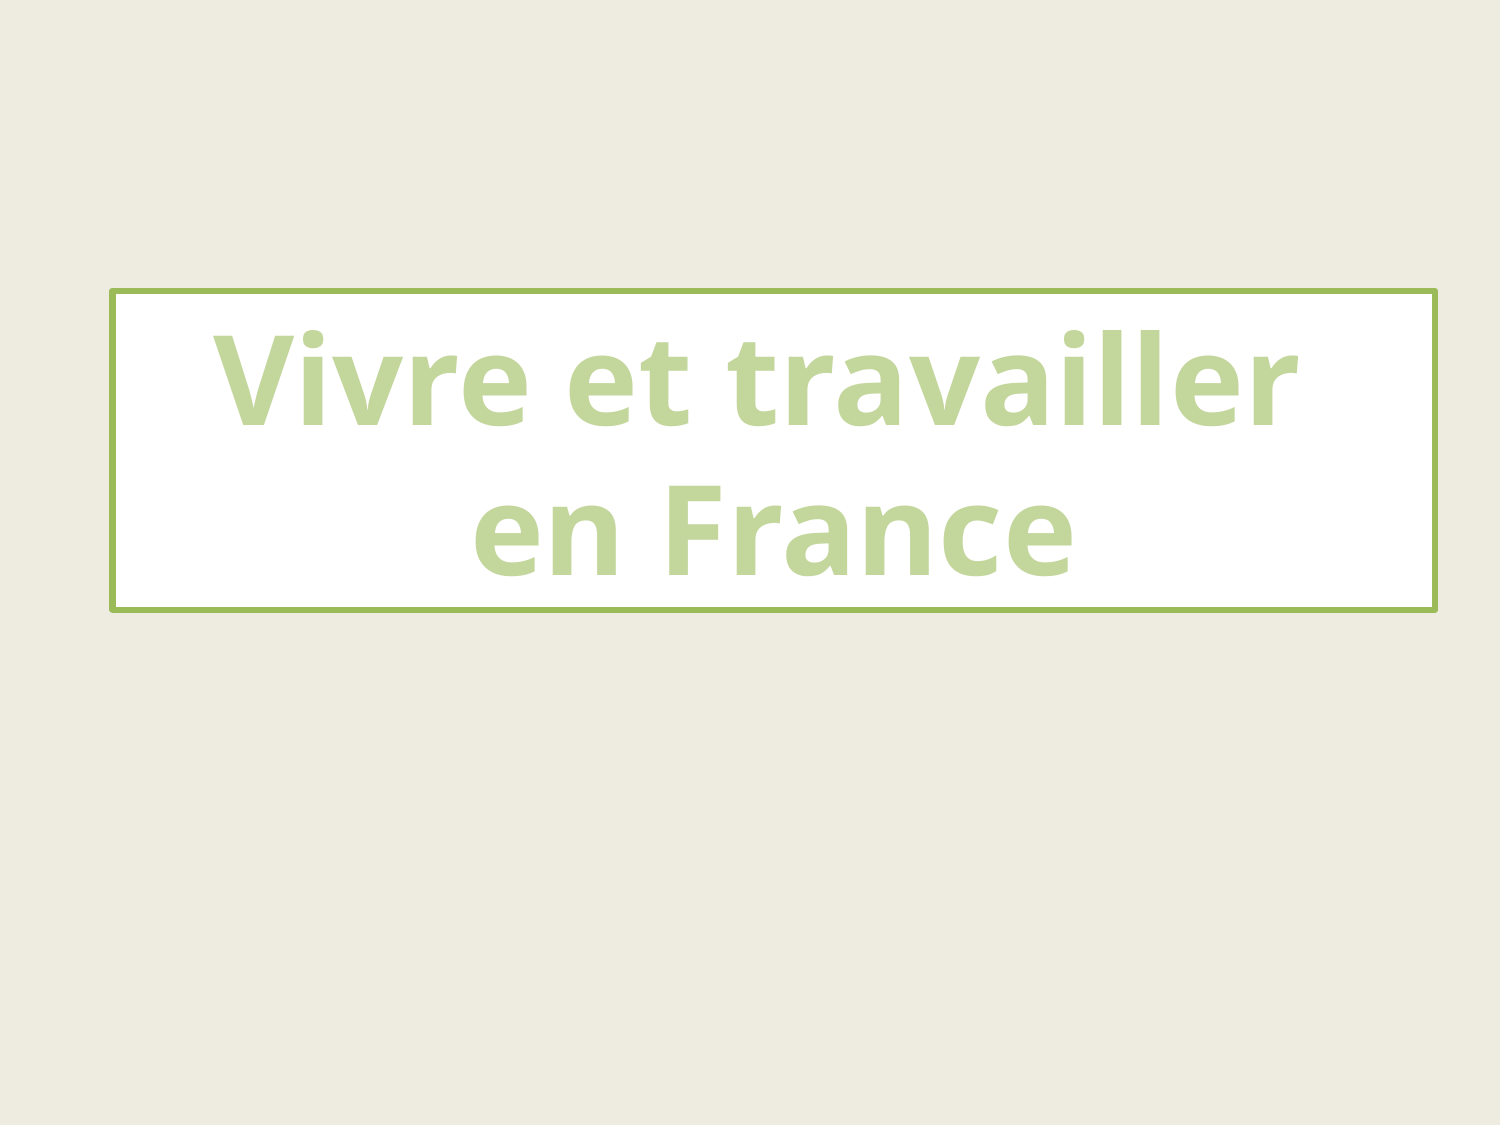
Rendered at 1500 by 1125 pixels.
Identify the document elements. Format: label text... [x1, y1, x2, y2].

title Vivre et travailler en France [110, 289, 1437, 612]
